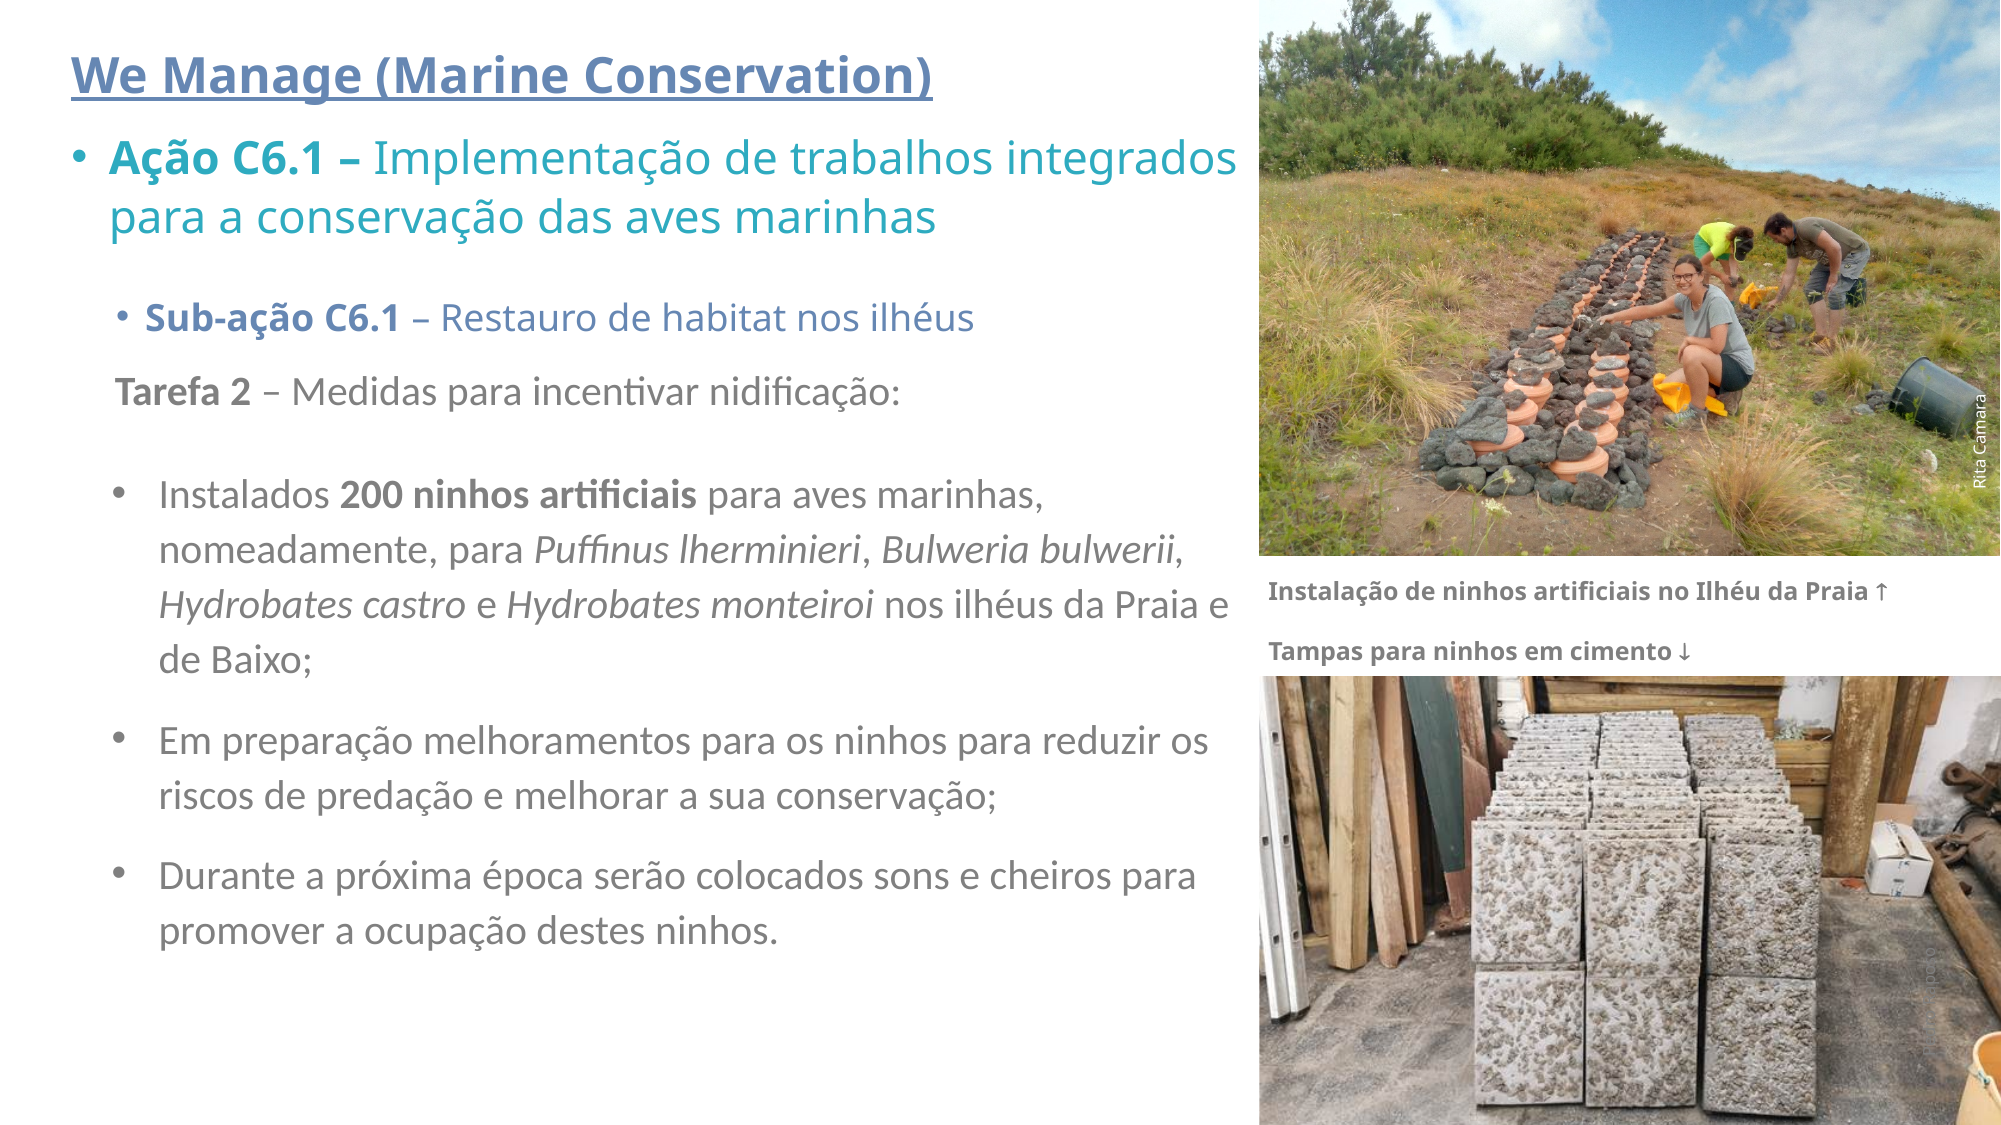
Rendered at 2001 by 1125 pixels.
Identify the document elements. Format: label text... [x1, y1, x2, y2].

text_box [1253, 0, 1997, 674]
text_box We Manage (Marine Conservation) Ação C6.1 – Implementação de trabalhos integrados para a conservação das aves marinhas Sub-ação C6.1 – Restauro de habitat nos ilhéus Tarefa 2 – Medidas para incentivar nidificação: [56, 35, 1253, 508]
picture [1259, 676, 2001, 1125]
text_box Instalados 200 ninhos artificiais para aves marinhas, nomeadamente, para Puffinus lherminieri, Bulweria bulwerii, Hydrobates castro e Hydrobates monteiroi nos ilhéus da Praia e de Baixo; Em preparação melhoramentos para os ninhos para reduzir os riscos de predação e melhorar a sua conservação; Durante a próxima época serão colocados sons e cheiros para promover a ocupação destes ninhos. [53, 412, 1247, 1090]
